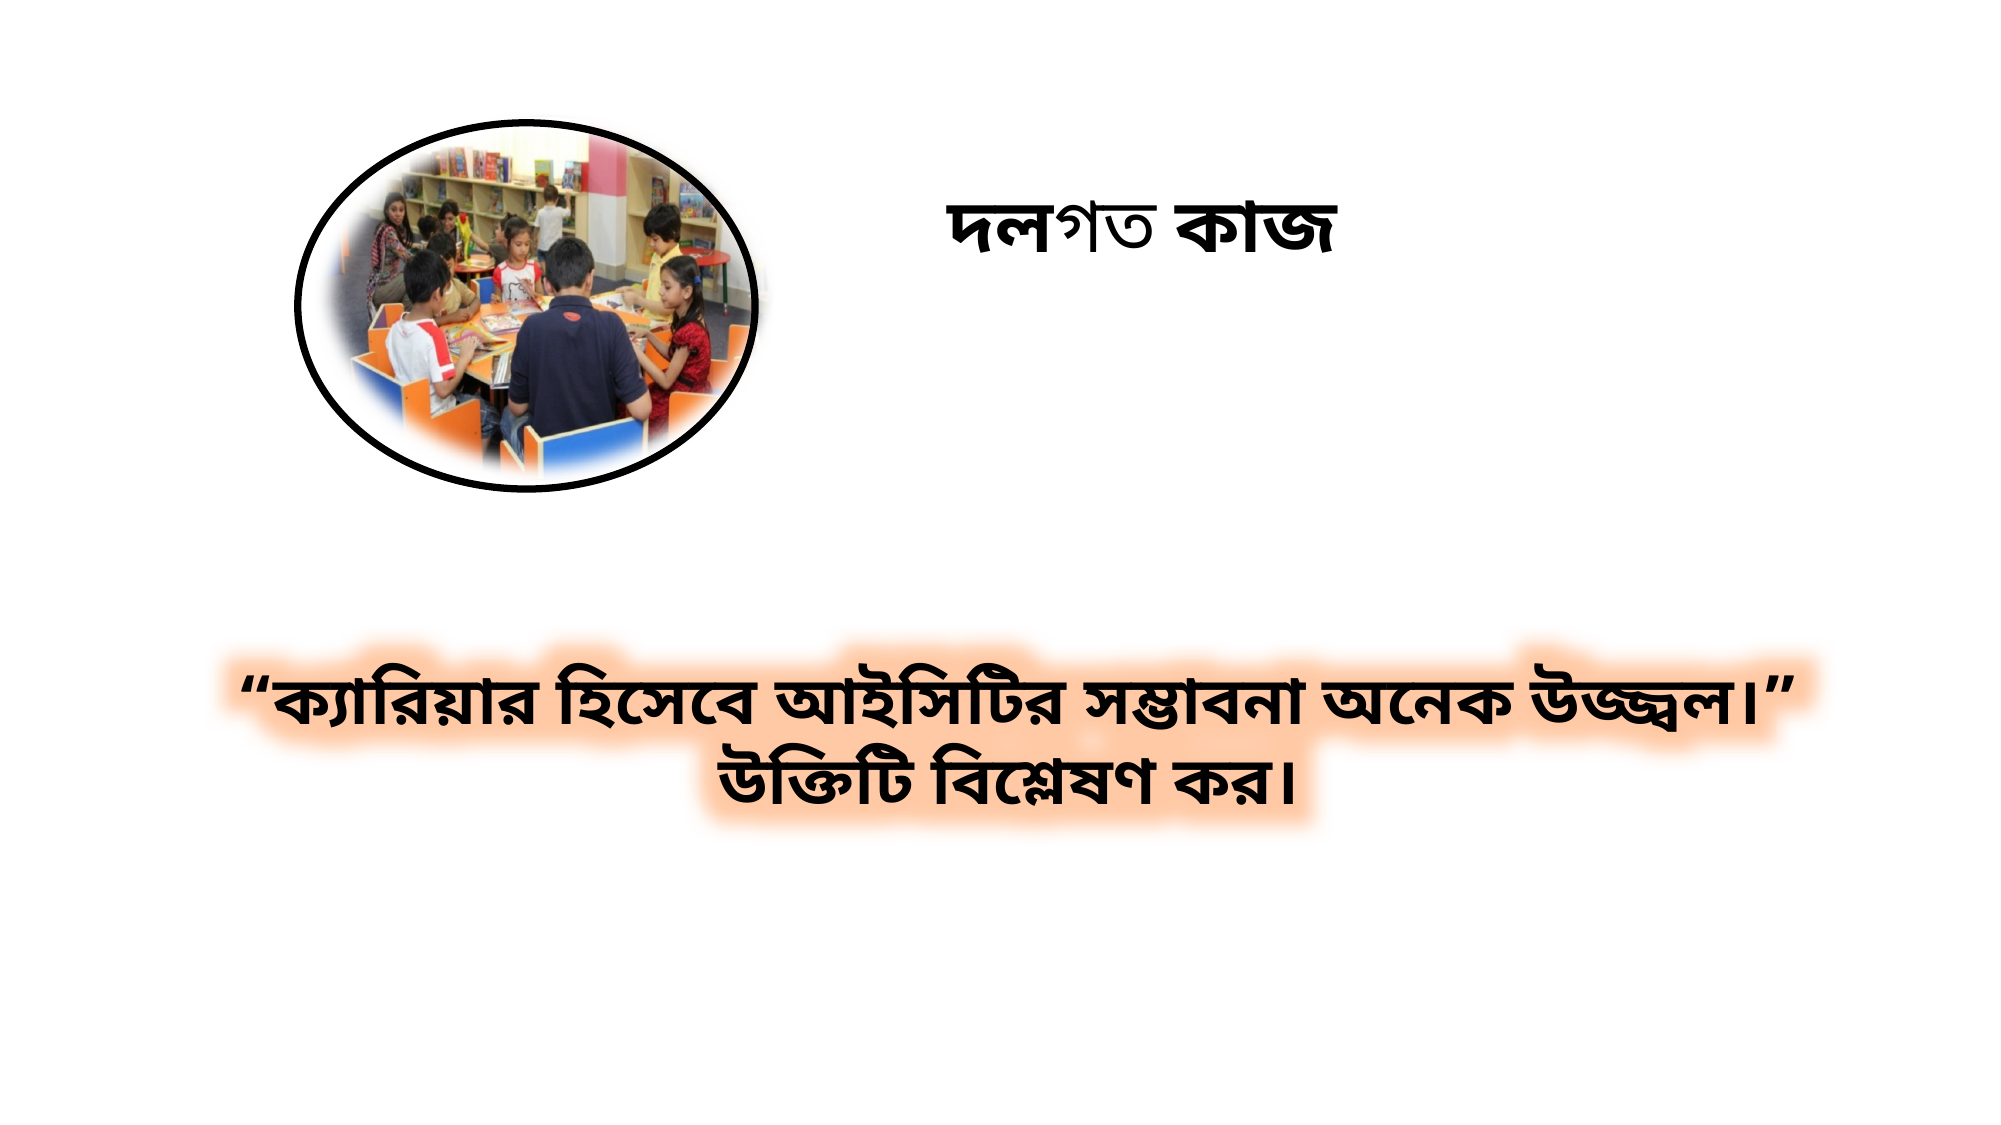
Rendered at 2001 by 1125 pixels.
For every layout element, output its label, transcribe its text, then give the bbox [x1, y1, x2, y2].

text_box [297, 114, 1533, 490]
text_box “ক্যারিয়ার হিসেবে আইসিটির সম্ভাবনা অনেক উজ্জ্বল।” উক্তিটি বিশ্লেষণ কর। [178, 649, 1857, 826]
